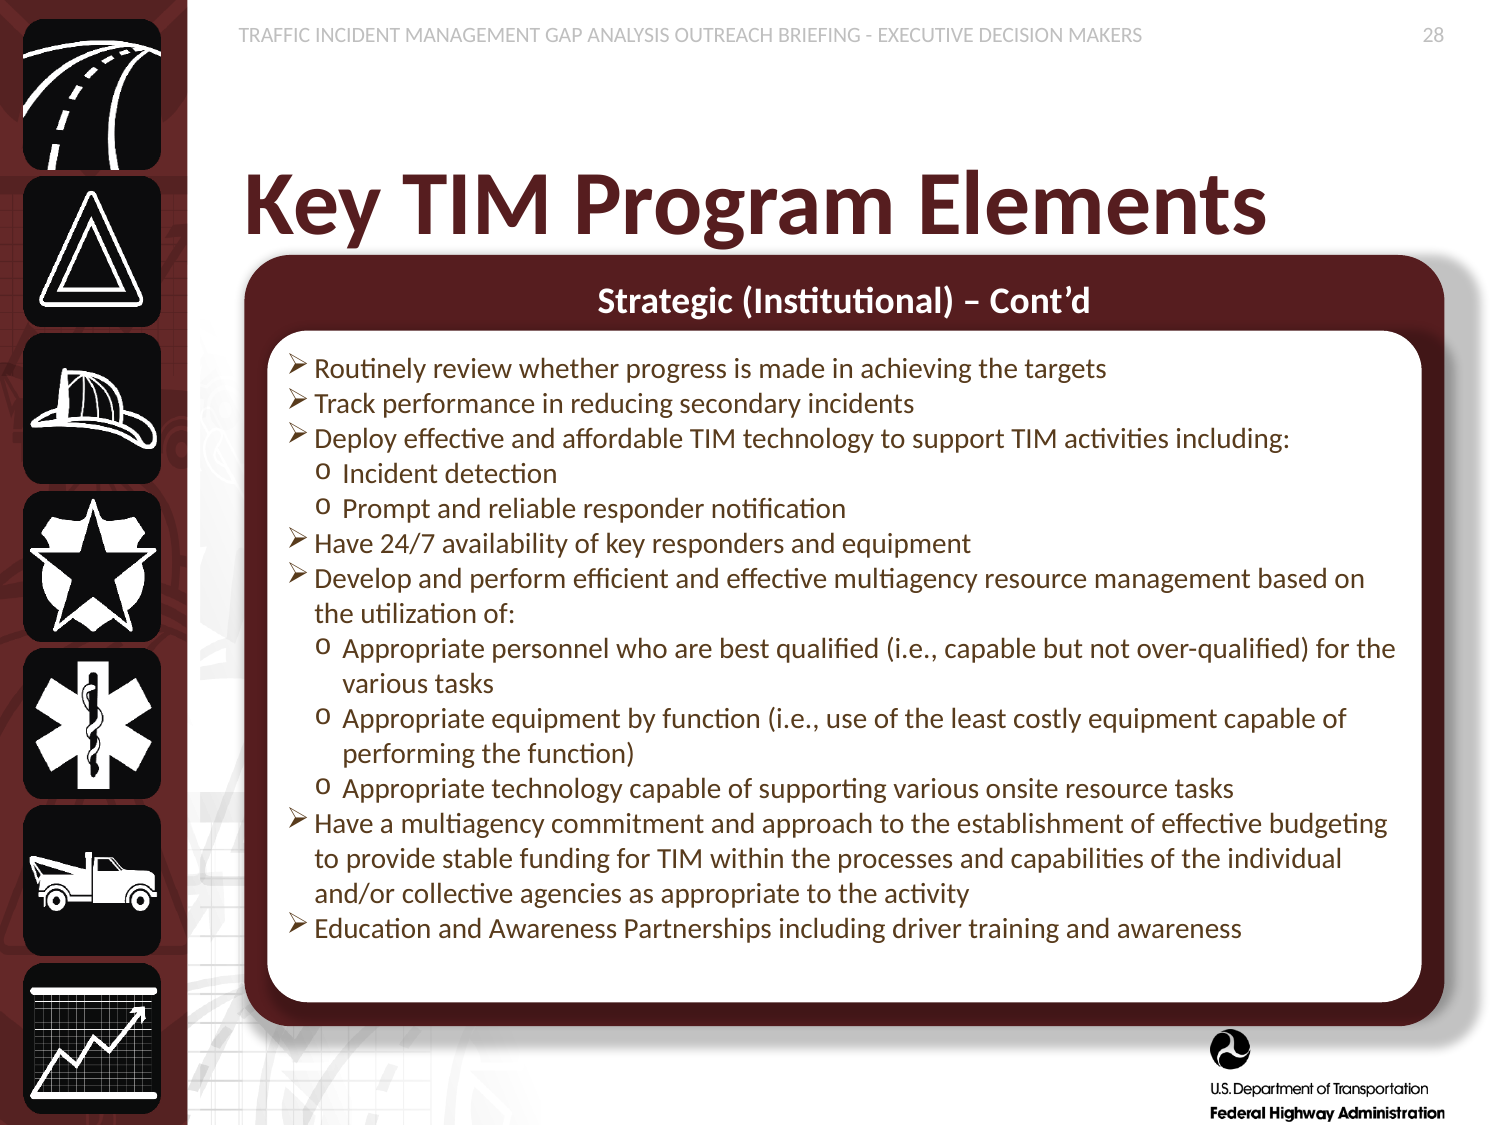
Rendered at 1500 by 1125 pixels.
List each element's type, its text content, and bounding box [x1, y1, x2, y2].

picture [0, 0, 541, 1125]
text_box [244, 254, 1445, 1027]
title Key TIM Program Elements [244, 59, 1445, 254]
picture [1210, 1029, 1445, 1122]
